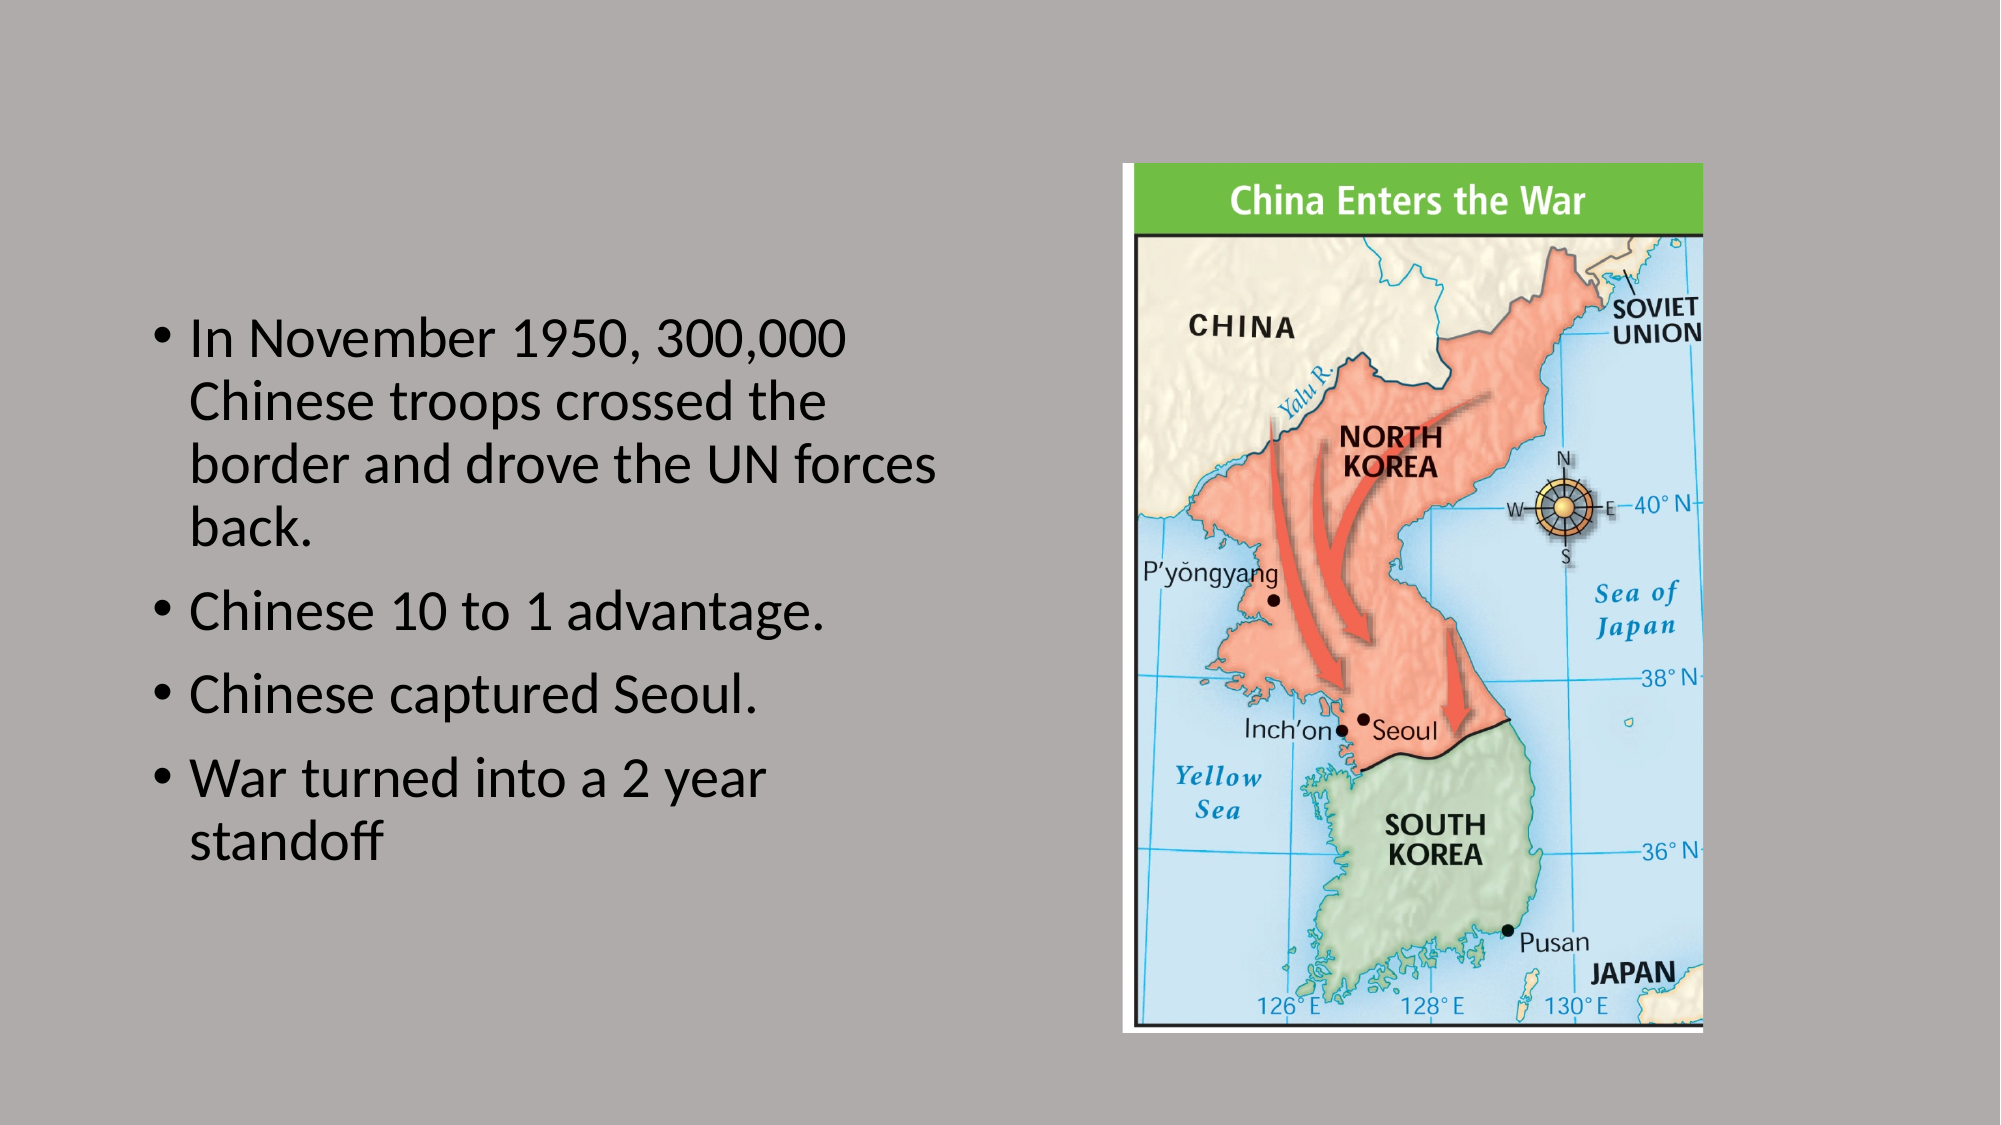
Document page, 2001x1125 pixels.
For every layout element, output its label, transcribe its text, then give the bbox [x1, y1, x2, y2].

list In November 1950, 300,000 Chinese troops crossed the border and drove the UN forces back. Chinese 10 to 1 advantage. Chinese captured Seoul. War turned into a 2 year standoff [137, 299, 988, 1014]
picture [1122, 163, 1704, 1033]
